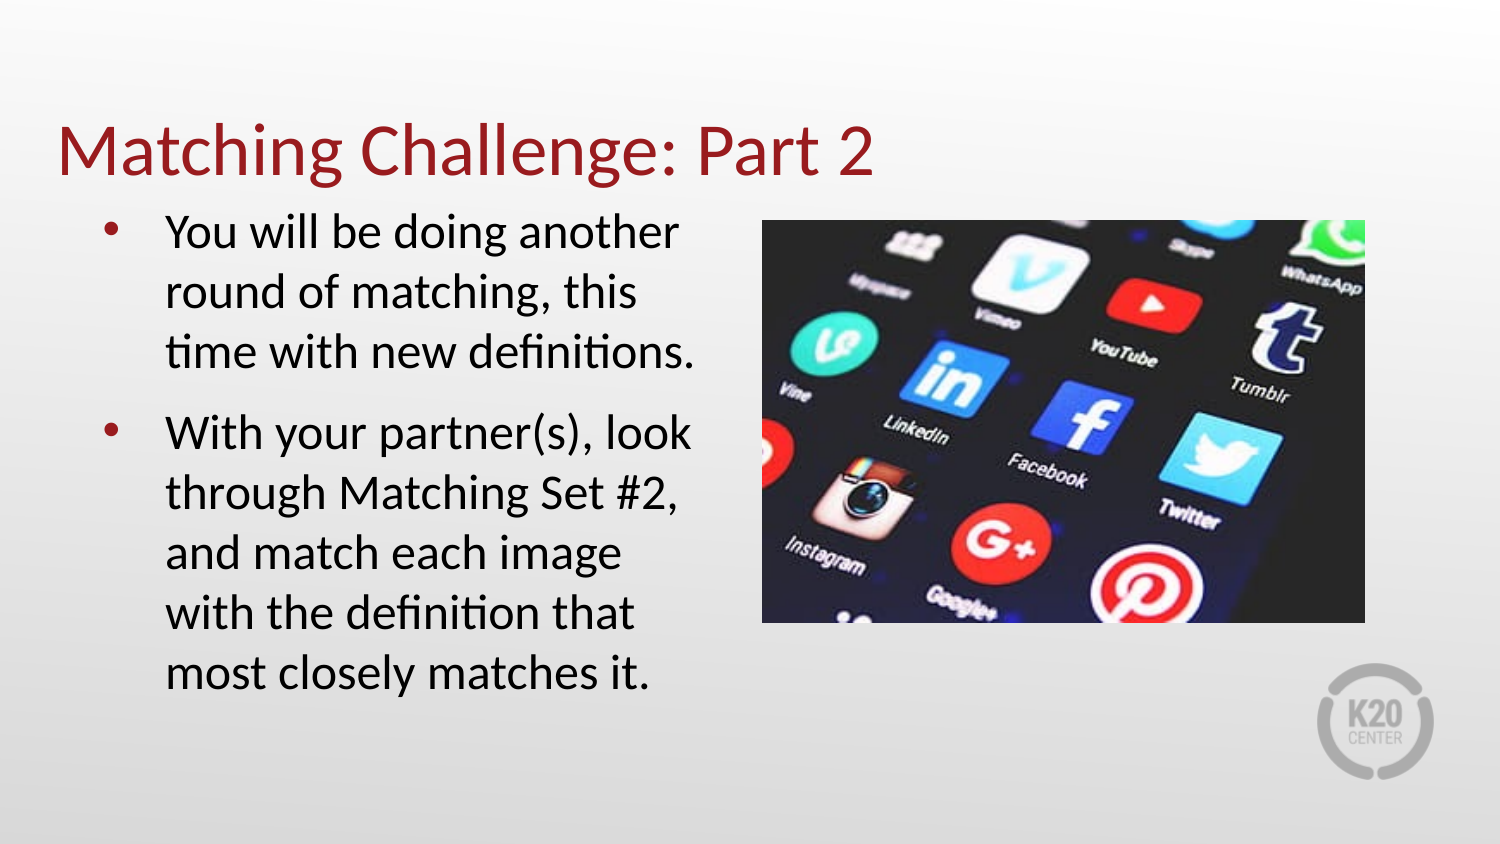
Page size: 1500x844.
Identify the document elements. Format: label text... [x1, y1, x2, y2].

list You will be doing another round of matching, this time with new definitions. With your partner(s), look through Matching Set #2, and match each image with the definition that most closely matches it. [75, 190, 738, 782]
title Matching Challenge: Part 2 [56, 50, 1407, 191]
picture [762, 220, 1365, 624]
